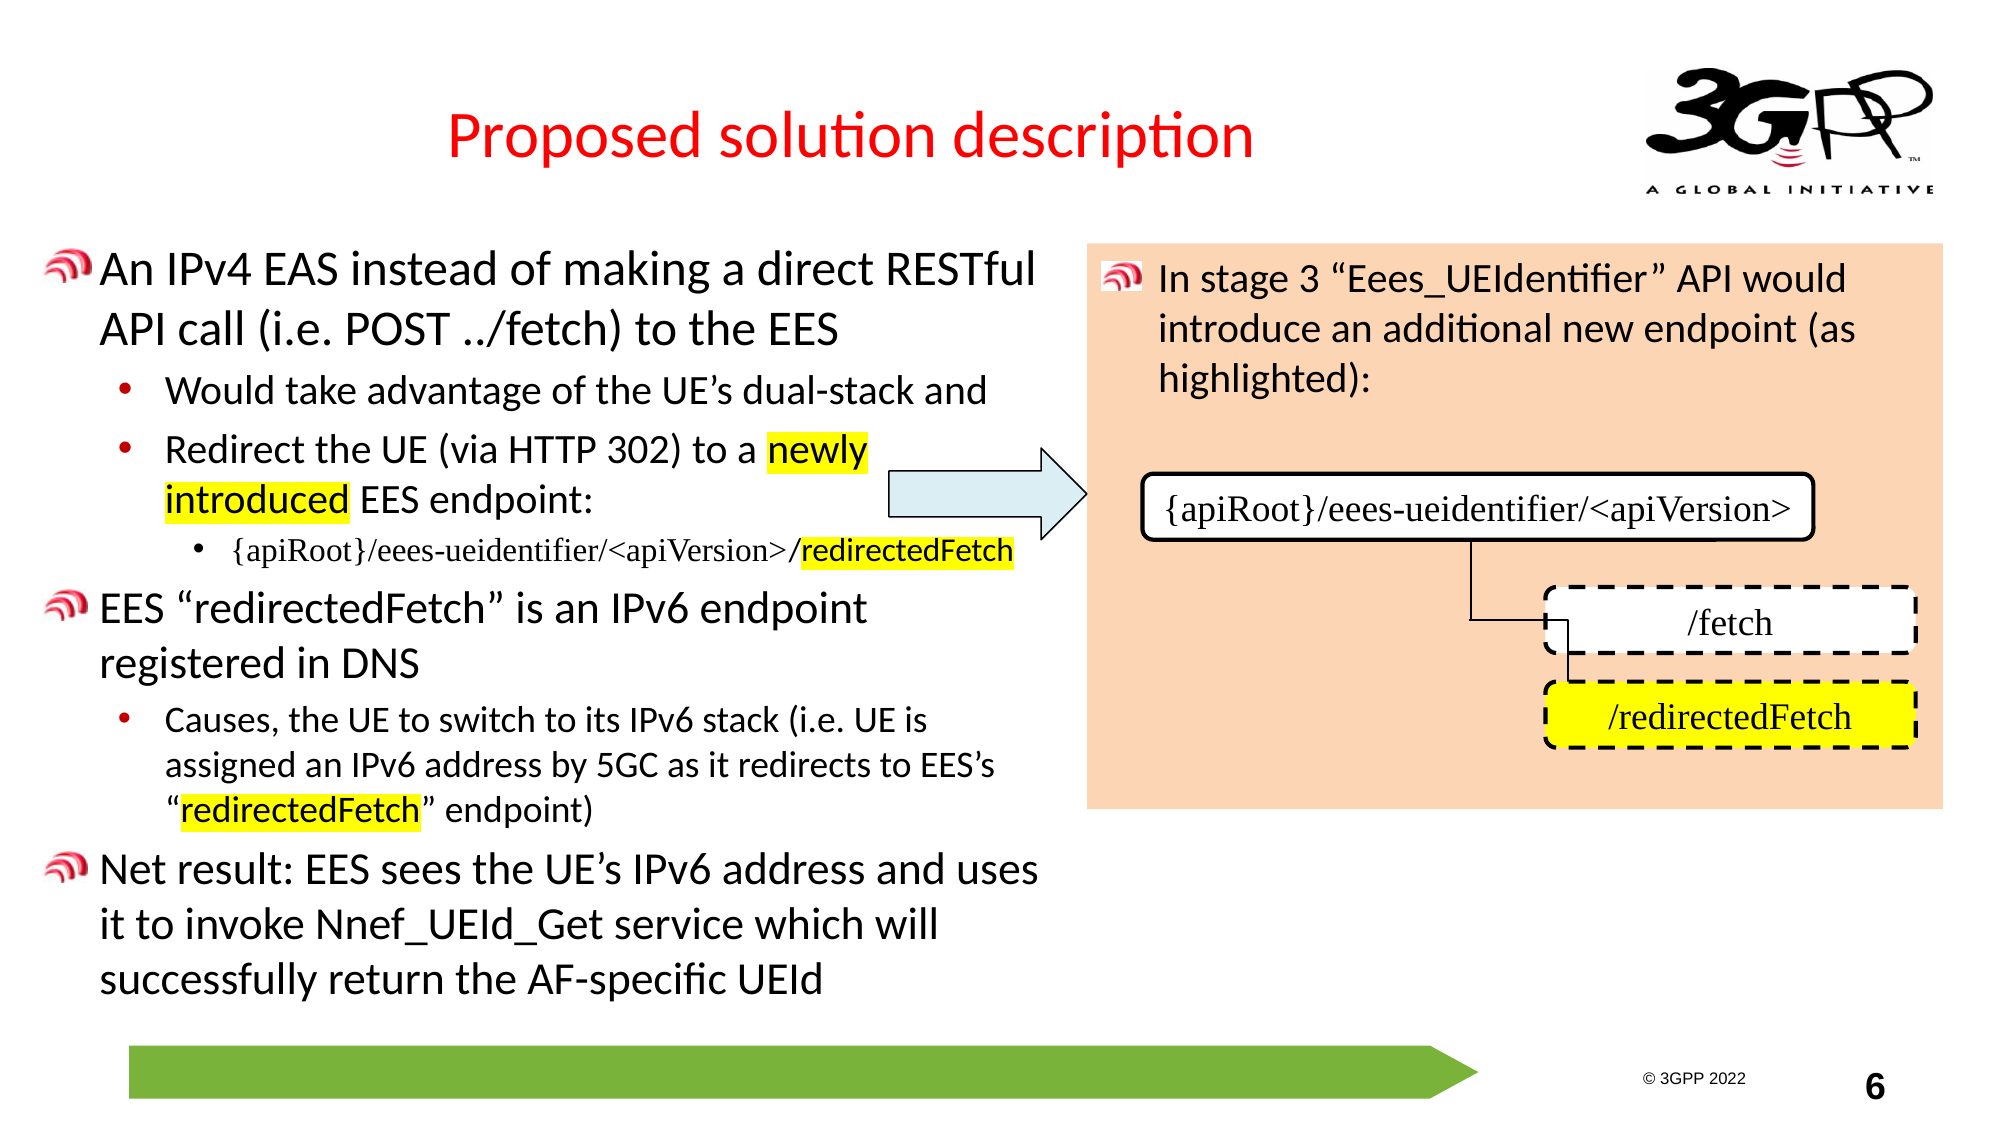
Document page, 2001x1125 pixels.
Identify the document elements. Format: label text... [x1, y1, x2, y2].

list An IPv4 EAS instead of making a direct RESTful API call (i.e. POST ../fetch) to the EES Would take advantage of the UE’s dual-stack and Redirect the UE (via HTTP 302) to a newly introduced EES endpoint: {apiRoot}/eees-ueidentifier/<apiVersion>/redirectedFetch EES “redirectedFetch” is an IPv6 endpoint registered in DNS Causes, the UE to switch to its IPv6 stack (i.e. UE is assigned an IPv6 address by 5GC as it redirects to EES’s “redirectedFetch” endpoint) Net result: EES sees the UE’s IPv6 address and uses it to invoke Nnef_UEId_Get service which will successfully return the AF-specific UEId [27, 227, 1060, 979]
text_box In stage 3 “Eees_UEIdentifier” API would introduce an additional new endpoint (as highlighted): [1087, 515, 1943, 810]
picture [42, 850, 88, 883]
title Proposed solution description [88, 37, 1601, 226]
picture [42, 588, 88, 621]
text_box [888, 448, 1087, 540]
picture [1646, 68, 1933, 194]
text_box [1142, 473, 1916, 748]
text_box In stage 3 “Eees_UEIdentifier” API would introduce an additional new endpoint (as highlighted): [1087, 243, 1943, 514]
picture [42, 247, 92, 283]
picture [1101, 261, 1142, 291]
